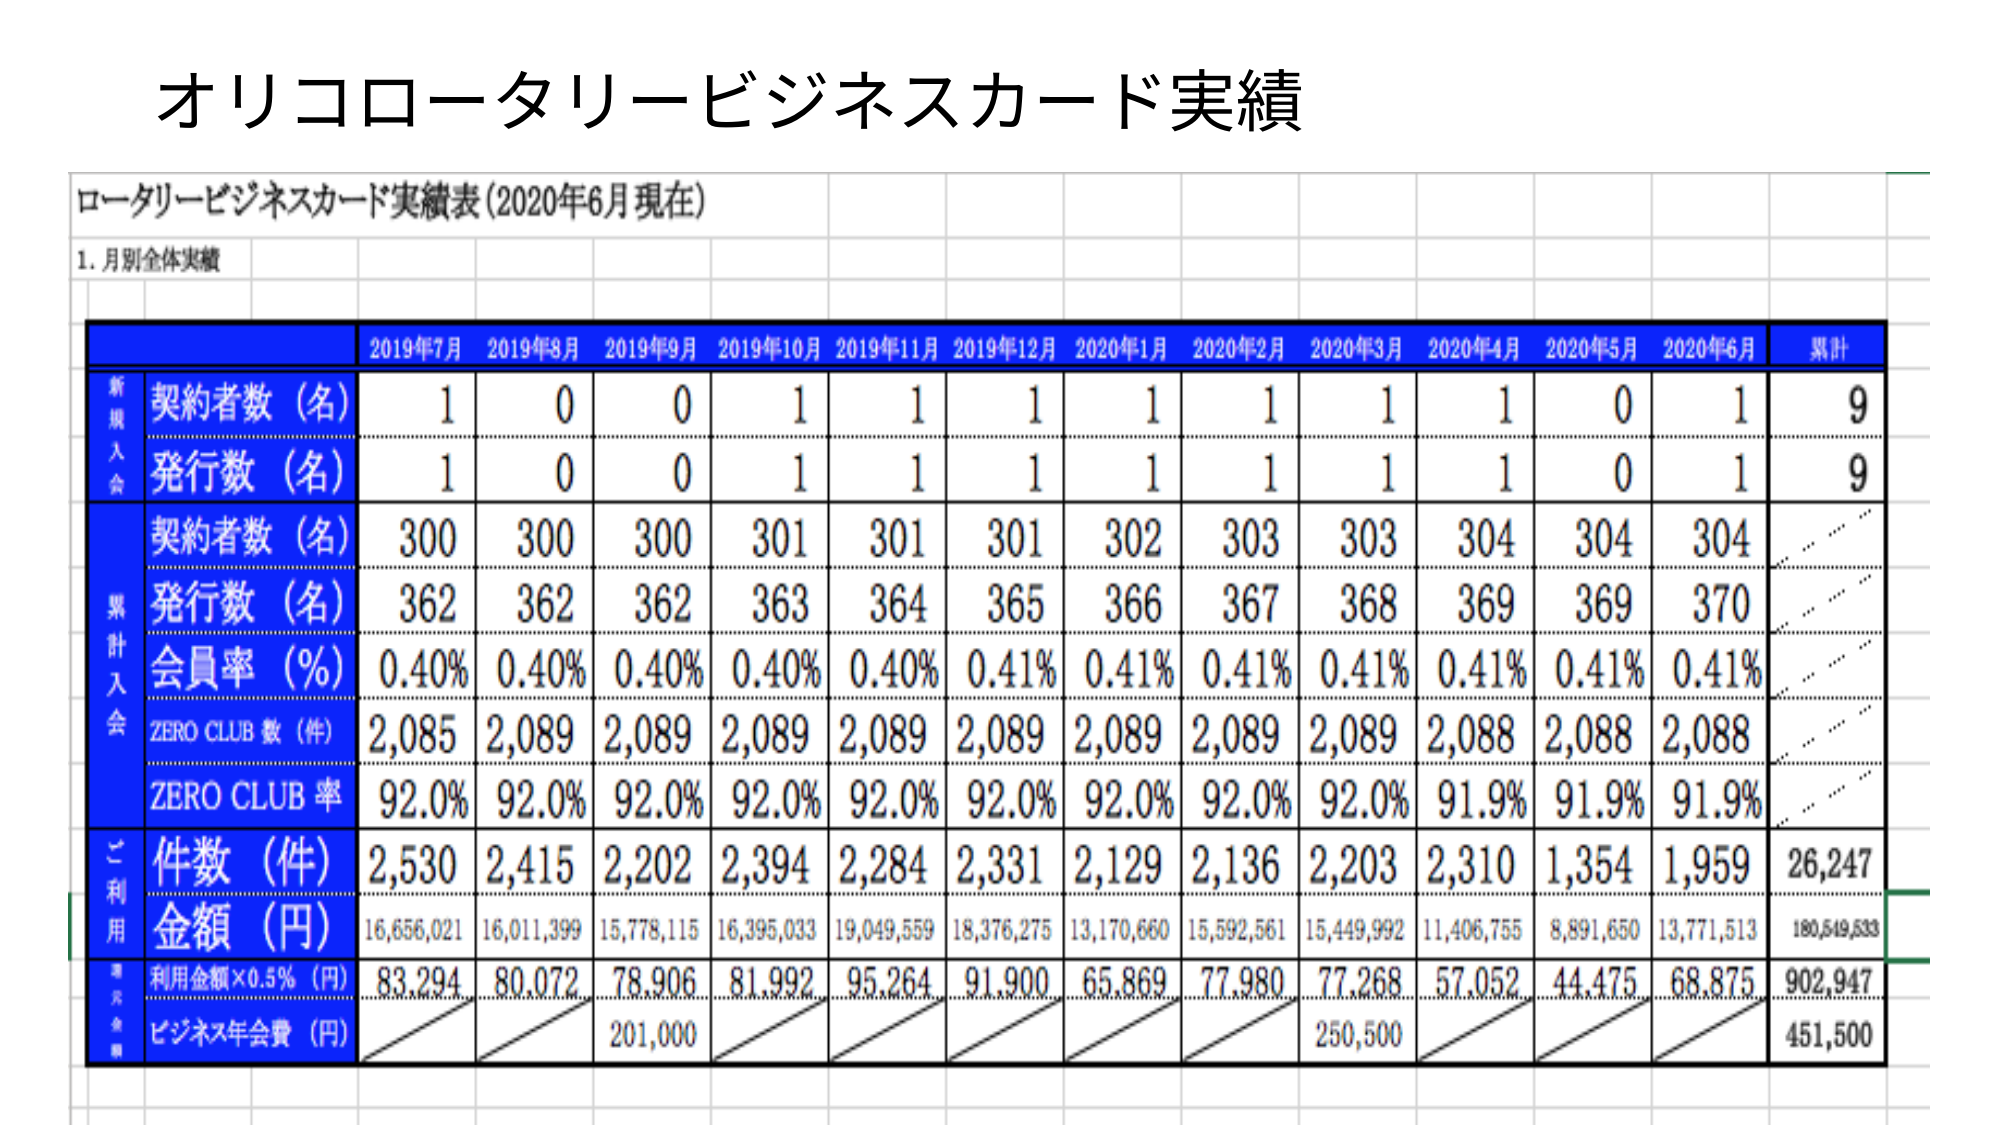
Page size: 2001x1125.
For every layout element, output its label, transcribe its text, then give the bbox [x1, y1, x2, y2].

title オリコロータリービジネスカード実績 [137, 59, 1863, 149]
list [68, 172, 1930, 1125]
